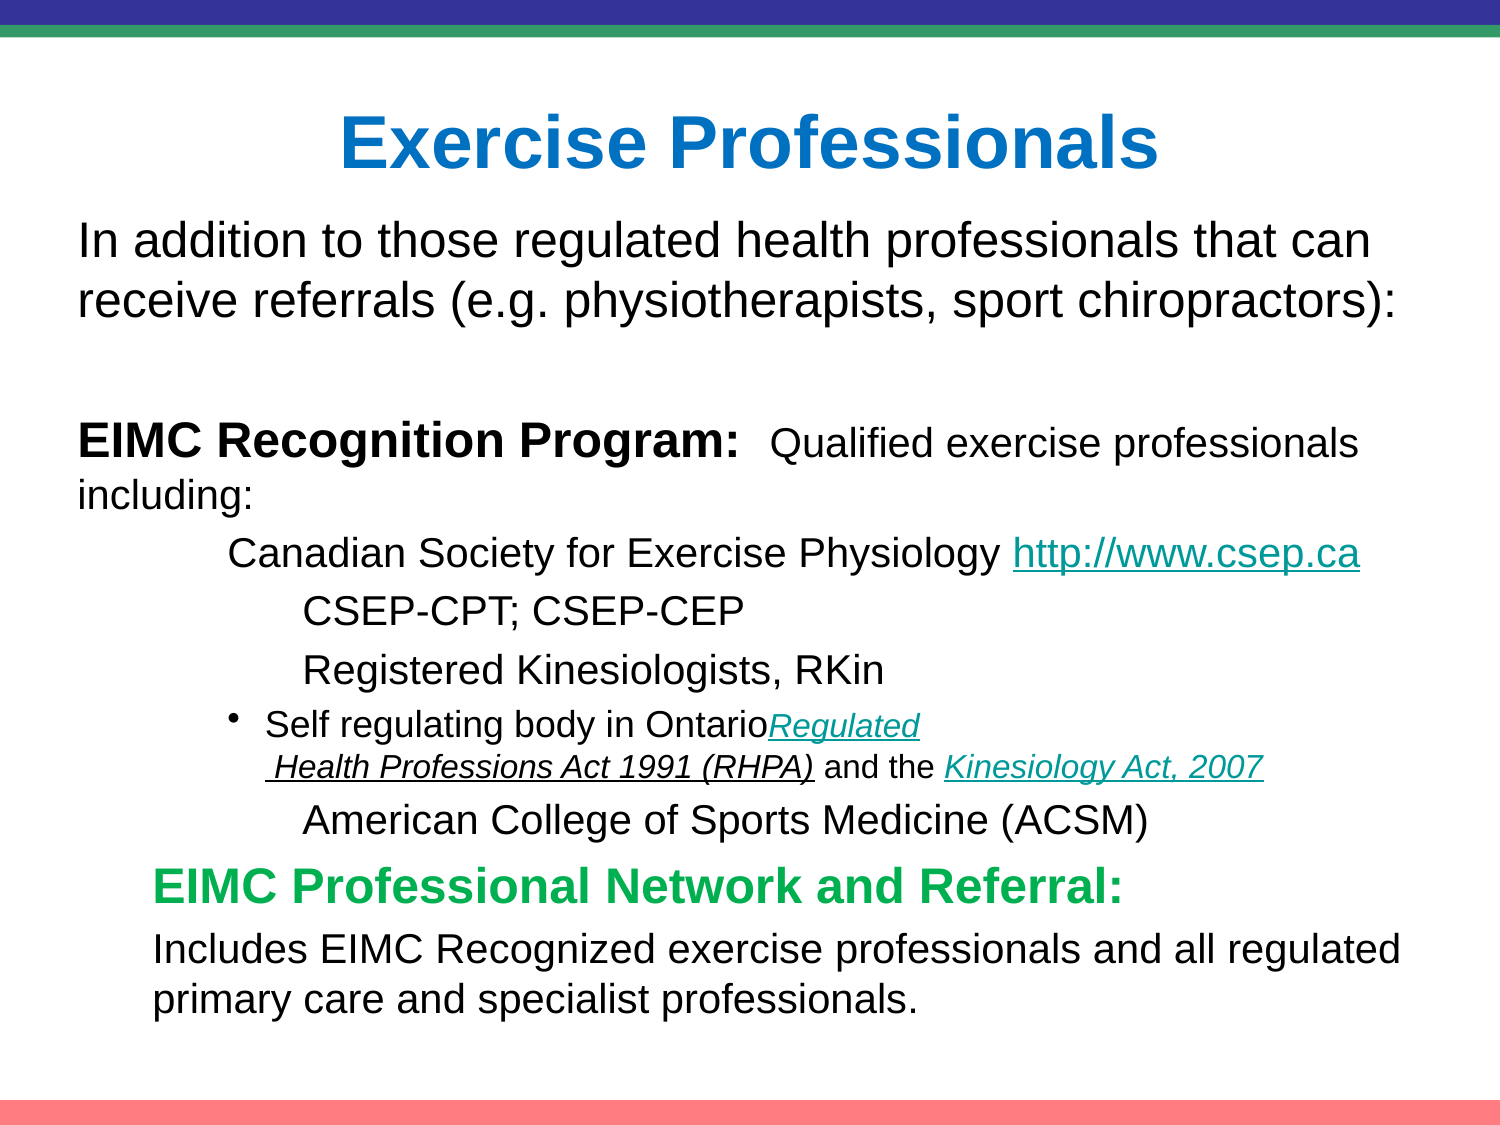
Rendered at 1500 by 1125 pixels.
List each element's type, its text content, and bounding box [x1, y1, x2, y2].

title Exercise Professionals [74, 49, 1426, 199]
text_box [0, 1100, 1500, 1125]
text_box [0, 0, 1500, 38]
list In addition to those regulated health professionals that can receive referrals (e.g. physiotherapists, sport chiropractors): EIMC Recognition Program: Qualified exercise professionals including: Canadian Society for Exercise Physiology http://www.csep.ca CSEP-CPT; CSEP-CEP Registered Kinesiologists, RKin Self regulating body in OntarioRegulated Health Professions Act 1991 (RHPA) and the Kinesiology Act, 2007 American College of Sports Medicine (ACSM) EIMC Professional Network and Referral: Includes EIMC Recognized exercise professionals and all regulated primary care and specialist professionals. [62, 199, 1451, 1068]
